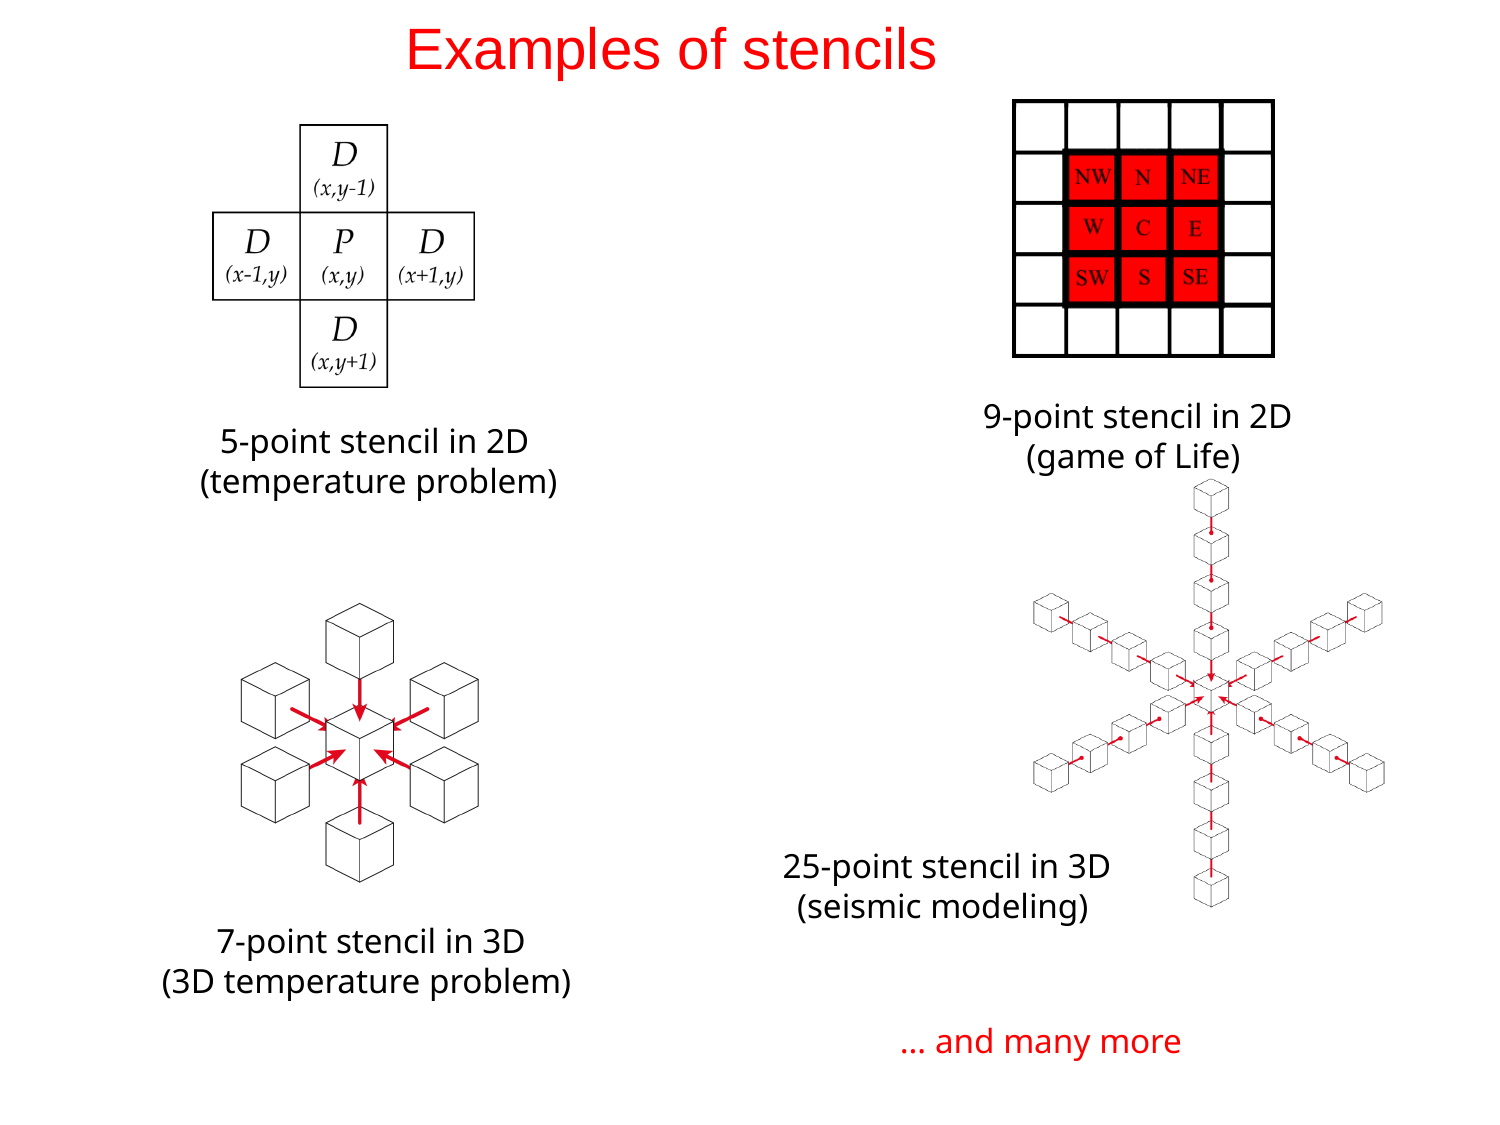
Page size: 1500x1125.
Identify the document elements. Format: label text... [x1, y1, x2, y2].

text_box 25-point stencil in 3D (seismic modeling) [768, 837, 1127, 933]
text_box 7-point stencil in 3D (3D temperature problem) [147, 912, 596, 1008]
text_box Examples of stencils [195, 12, 1013, 113]
picture [1024, 474, 1388, 911]
picture [1012, 99, 1276, 358]
picture [237, 599, 482, 886]
picture [212, 124, 476, 388]
text_box 9-point stencil in 2D (game of Life) [968, 387, 1308, 483]
text_box 5-point stencil in 2D (temperature problem) [176, 412, 573, 507]
text_box … and many more [885, 1012, 1197, 1068]
